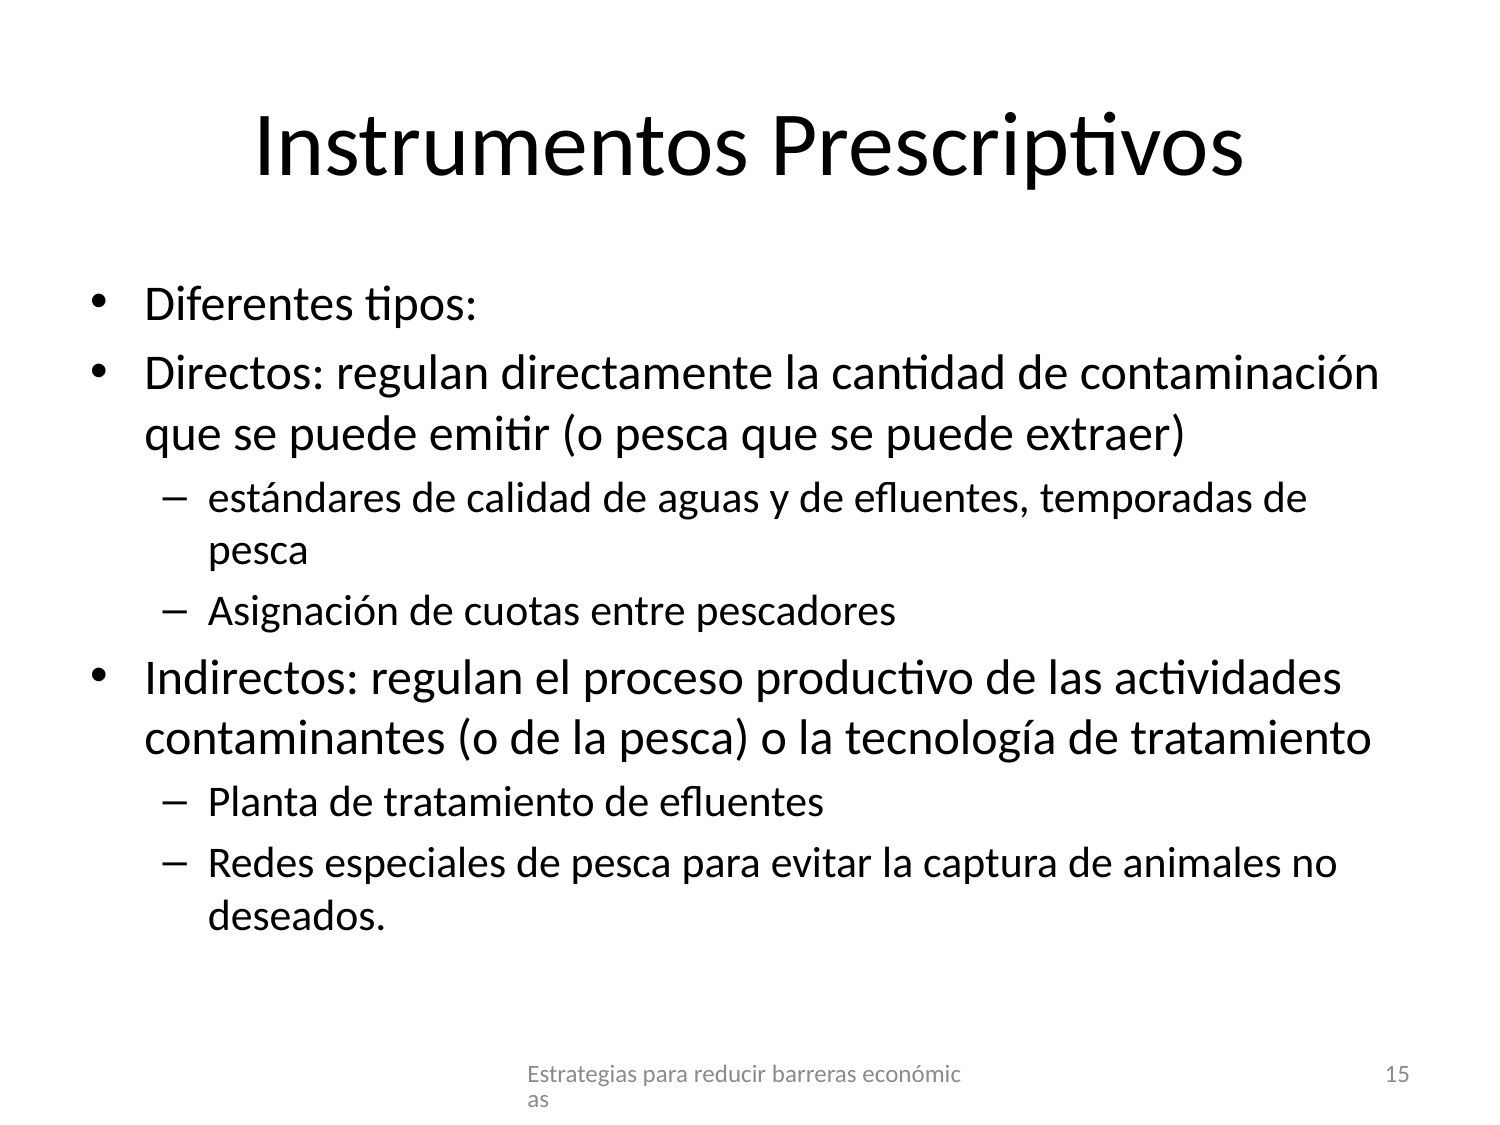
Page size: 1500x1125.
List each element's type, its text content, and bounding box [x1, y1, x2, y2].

list Diferentes tipos: Directos: regulan directamente la cantidad de contaminación que se puede emitir (o pesca que se puede extraer) estándares de calidad de aguas y de efluentes, temporadas de pesca Asignación de cuotas entre pescadores Indirectos: regulan el proceso productivo de las actividades contaminantes (o de la pesca) o la tecnología de tratamiento Planta de tratamiento de efluentes Redes especiales de pesca para evitar la captura de animales no deseados. [75, 262, 1425, 1005]
slide_number 15 [1074, 1042, 1425, 1103]
title Instrumentos Prescriptivos [75, 45, 1425, 233]
footer Estrategias para reducir barreras económicas [512, 1042, 988, 1103]
